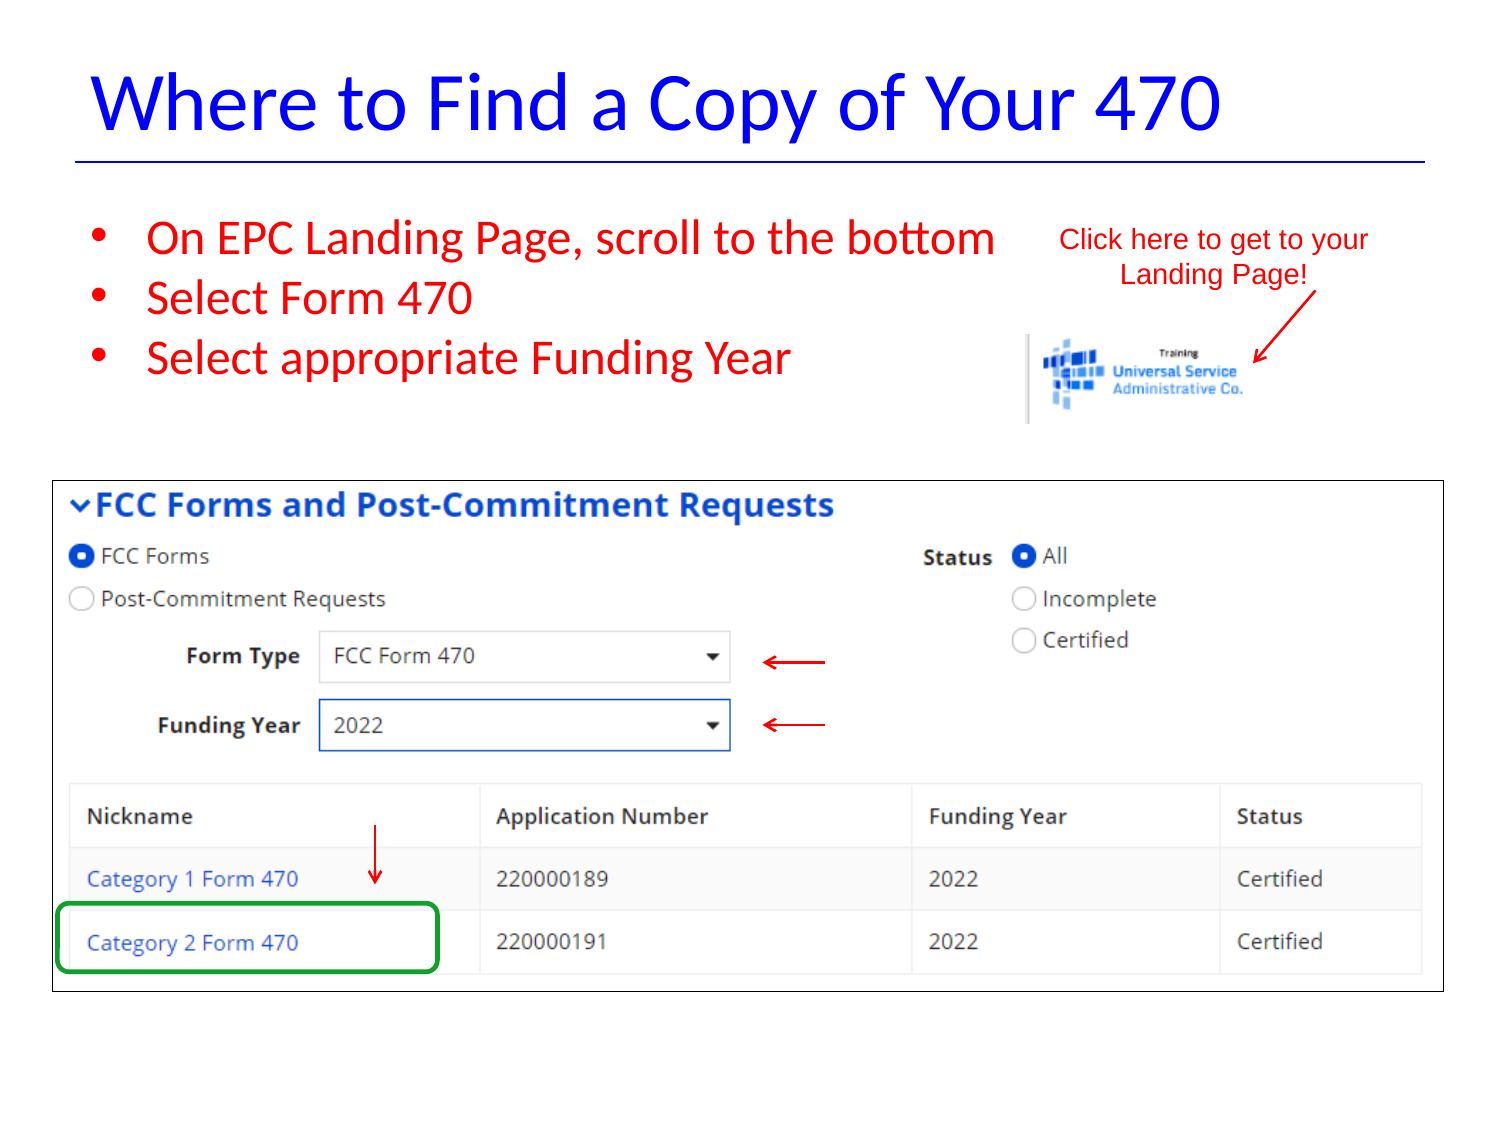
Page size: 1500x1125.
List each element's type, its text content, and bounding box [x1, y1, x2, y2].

list On EPC Landing Page, scroll to the bottom Select Form 470 Select appropriate Funding Year Next, click on the appropriate Form 470 [75, 196, 1425, 478]
picture [52, 480, 1444, 992]
title Where to Find a Copy of Your 470 [75, 3, 1425, 191]
picture [1024, 334, 1263, 424]
text_box Click here to get to your Landing Page! [1015, 213, 1413, 298]
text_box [1252, 290, 1316, 364]
